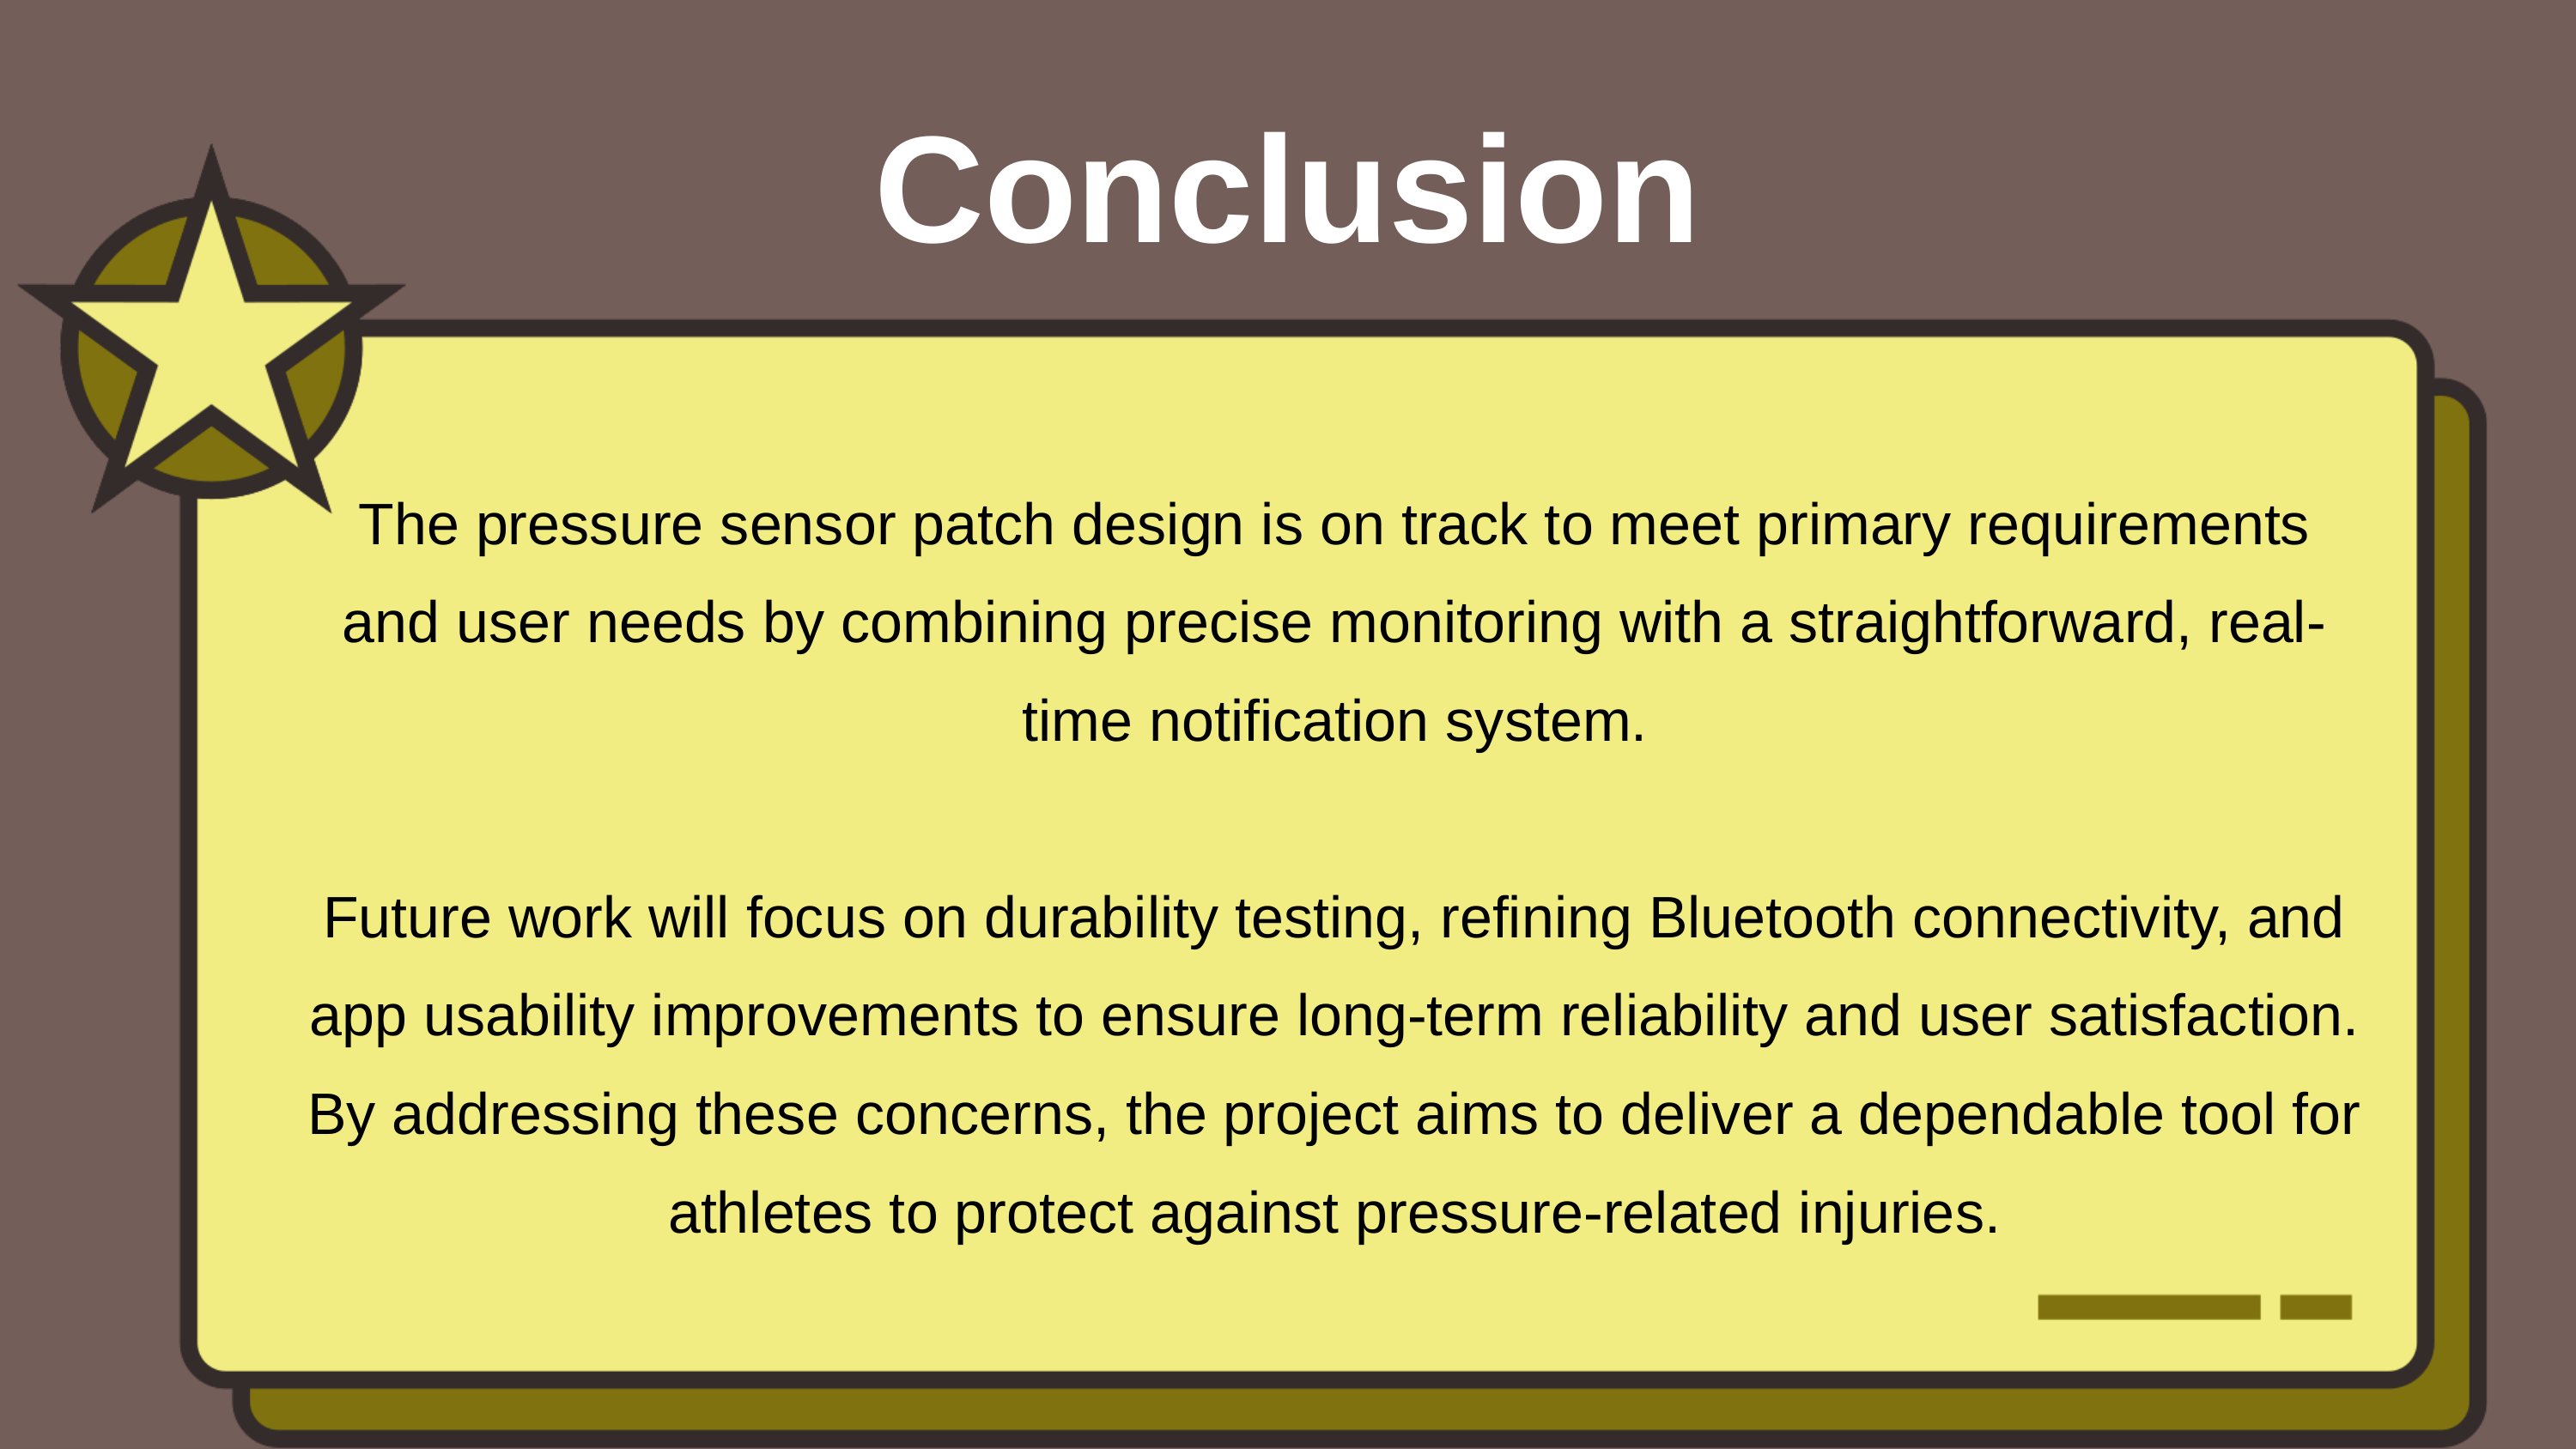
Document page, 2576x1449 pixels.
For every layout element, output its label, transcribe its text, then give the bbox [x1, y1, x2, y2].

text_box [17, 143, 2488, 1449]
text_box Conclusion [93, 54, 2483, 274]
text_box The pressure sensor patch design is on track to meet primary requirements and user needs by combining precise monitoring with a straightforward, real-time notification system. Future work will focus on durability testing, refining Bluetooth connectivity, and app usability improvements to ensure long-term reliability and user satisfaction. By addressing these concerns, the project aims to deliver a dependable tool for athletes to protect against pressure-related injuries. [305, 458, 2366, 1343]
